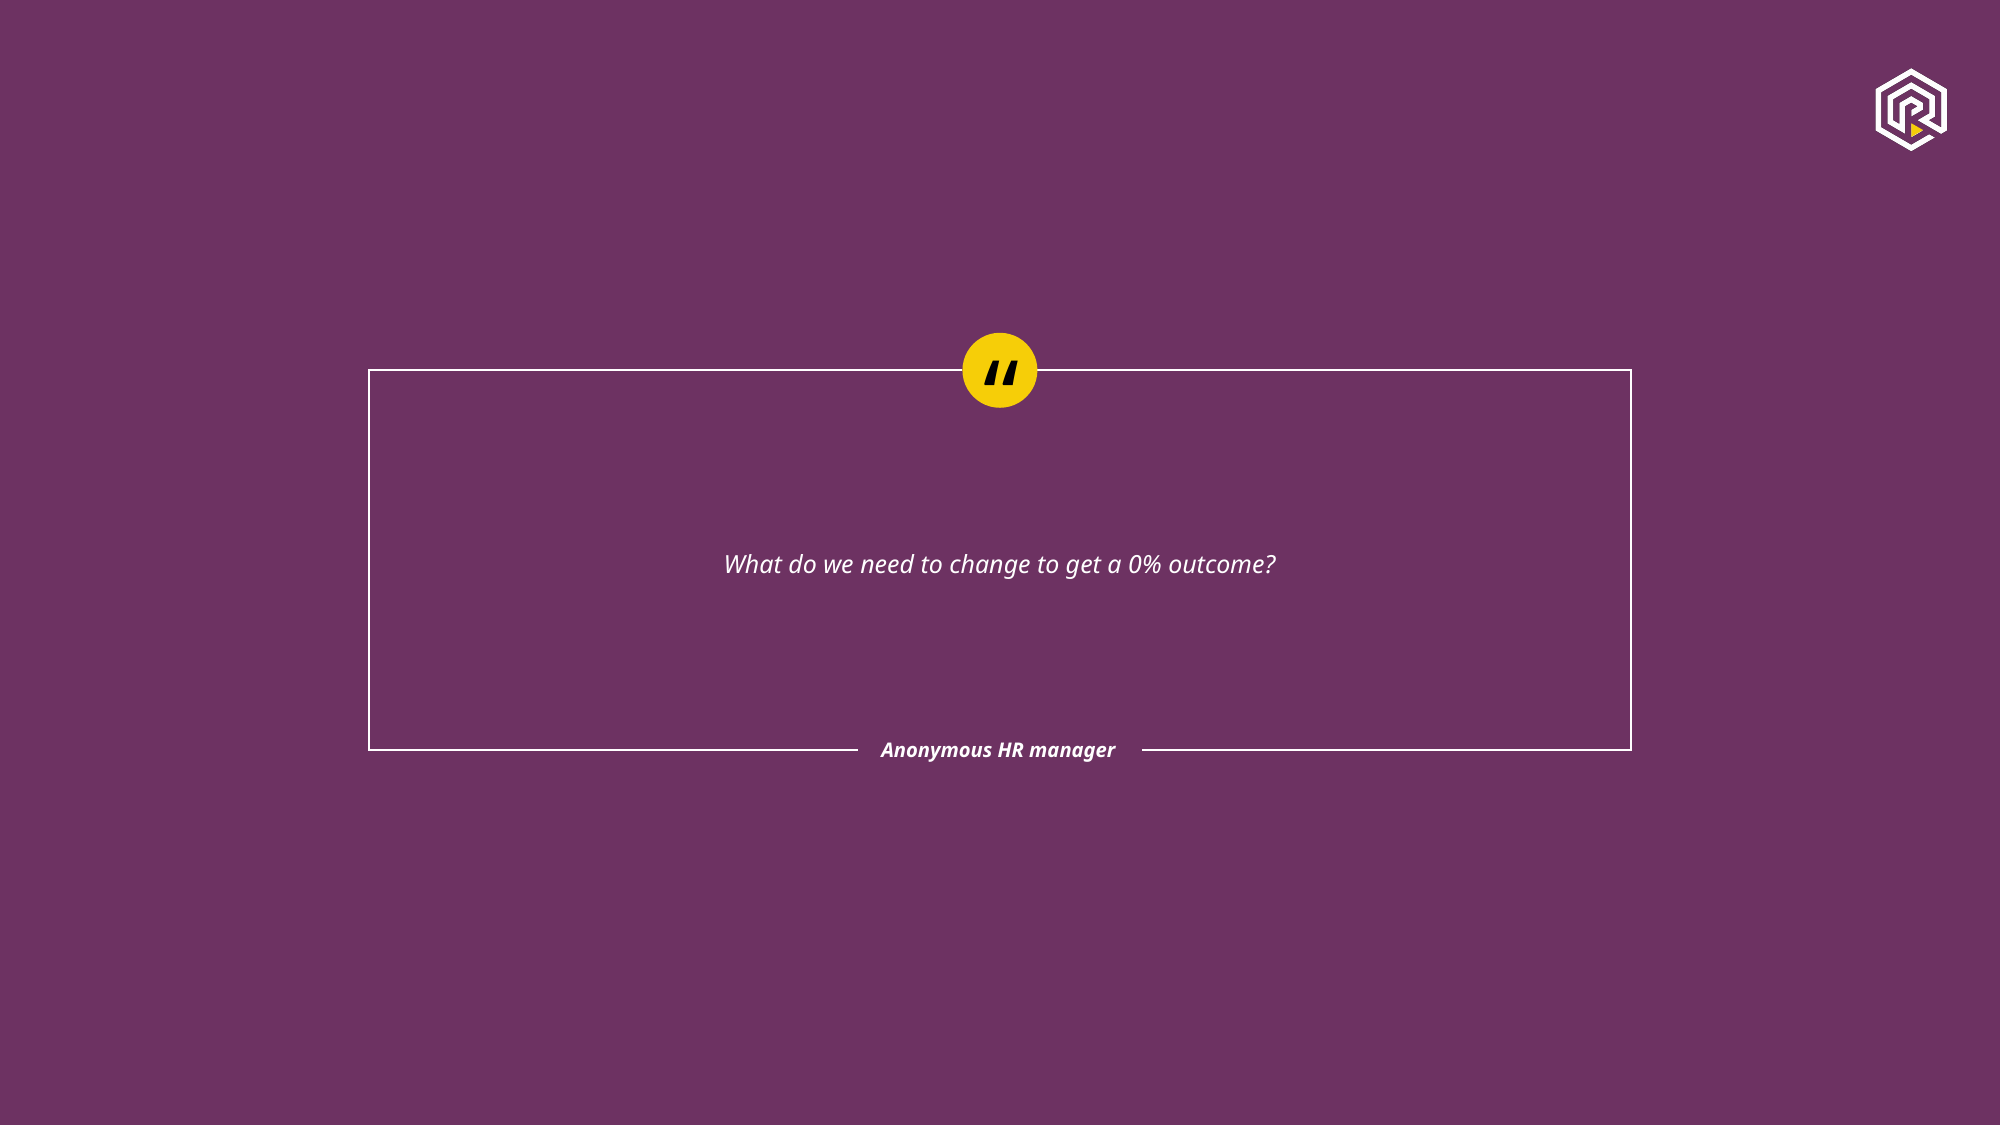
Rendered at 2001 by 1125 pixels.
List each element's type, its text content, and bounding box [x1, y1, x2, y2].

list Anonymous HR manager [862, 718, 1135, 780]
picture [1837, 68, 1994, 156]
list What do we need to change to get a 0% outcome? [435, 445, 1565, 667]
